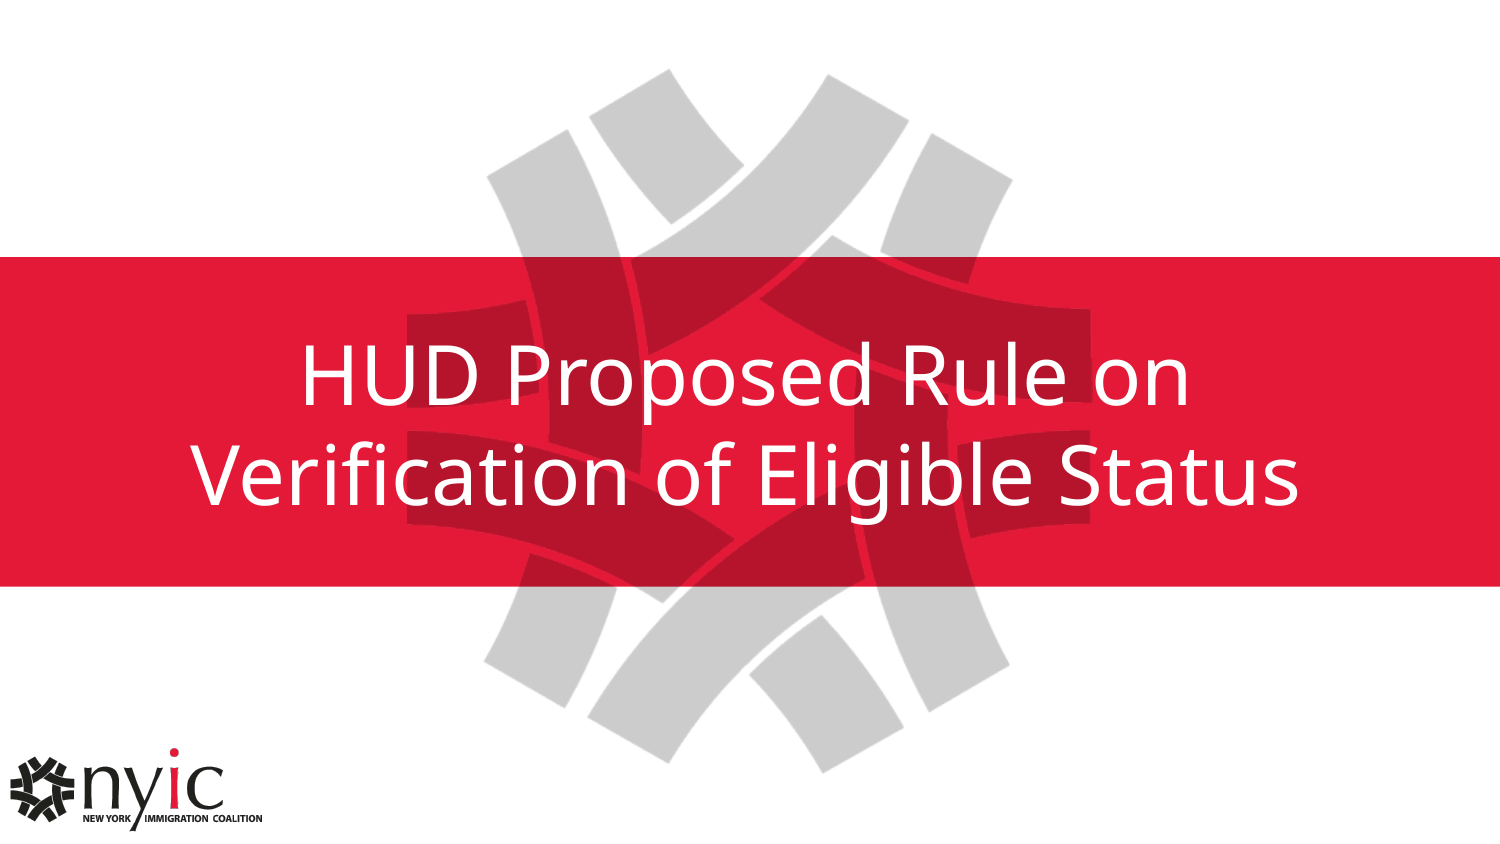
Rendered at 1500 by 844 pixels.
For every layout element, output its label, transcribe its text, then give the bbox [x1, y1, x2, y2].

picture [0, 735, 272, 844]
title HUD Proposed Rule on Verification of Eligible Status [67, 287, 1426, 557]
